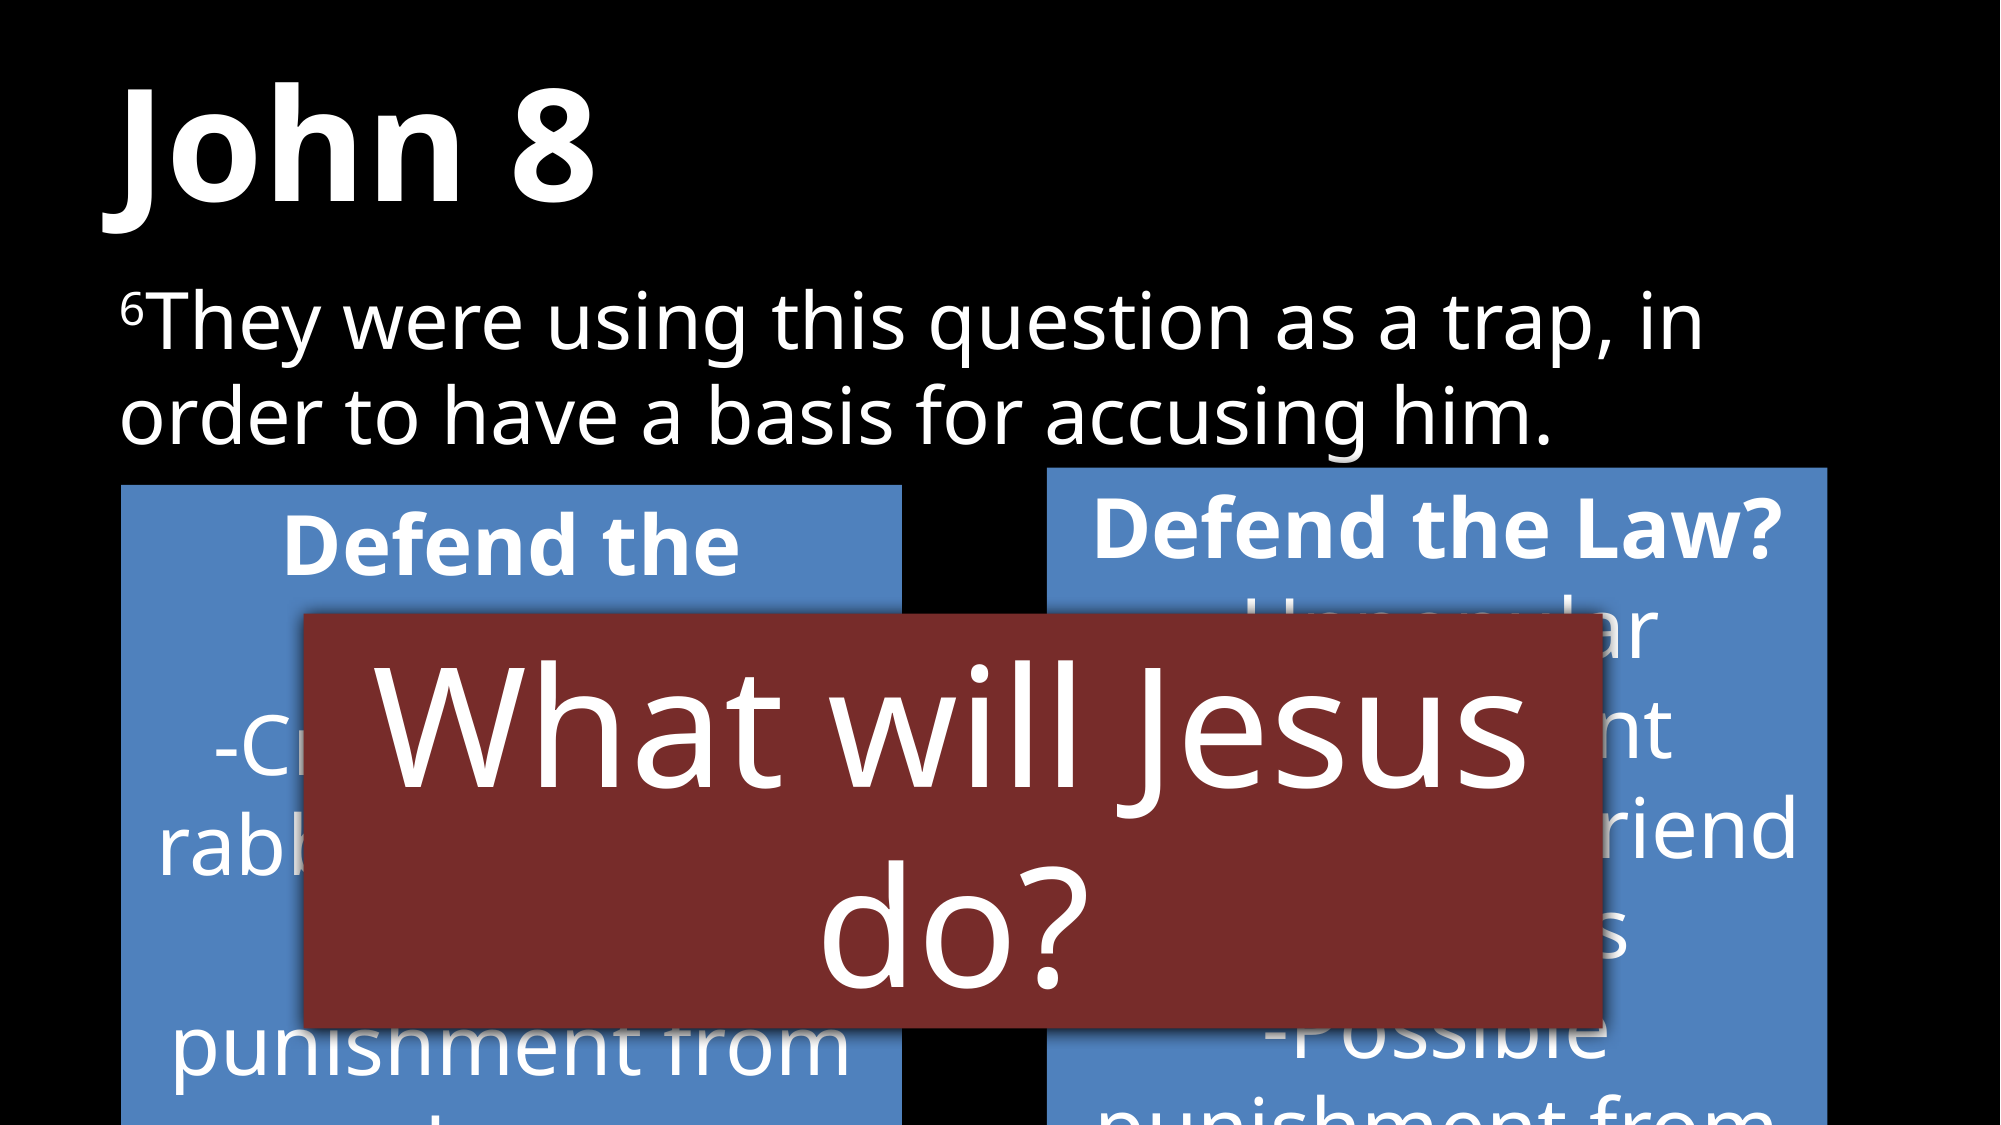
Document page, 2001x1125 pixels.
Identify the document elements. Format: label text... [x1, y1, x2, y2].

text_box Defend the Law? -Unpopular punishment -Known as a friend to sinners -Possible punishment from Rome [1046, 467, 1828, 1125]
text_box Defend the woman? -Credibility as a rabbi undermined -Possible punishment from Jews [121, 484, 902, 1125]
text_box What will Jesus do? [303, 613, 1603, 1029]
list 6They were using this question as a trap, in order to have a basis for accusing him. [103, 262, 1904, 1005]
title John 8 [99, 45, 1900, 233]
